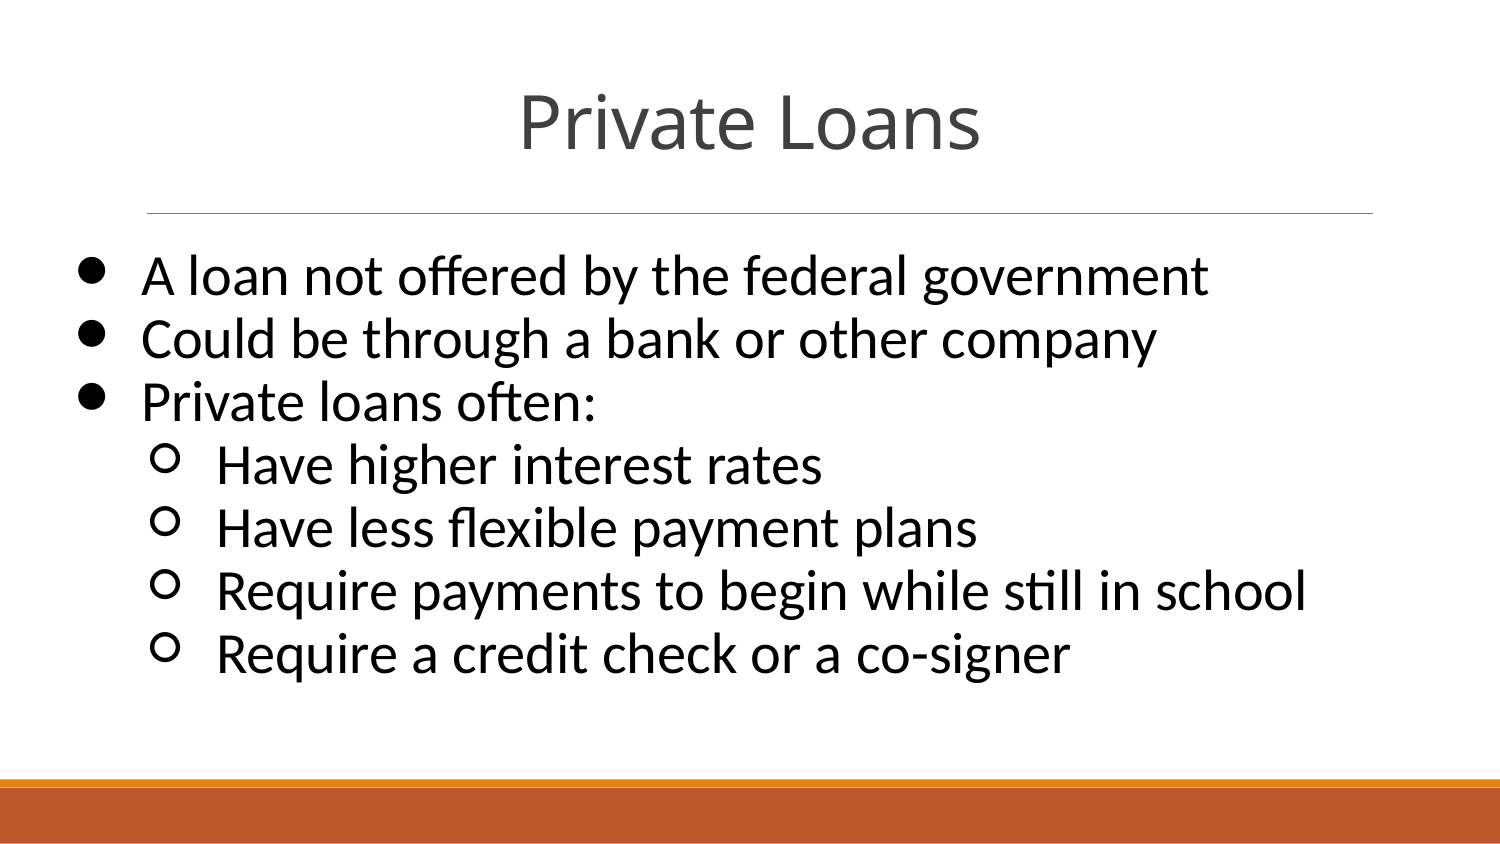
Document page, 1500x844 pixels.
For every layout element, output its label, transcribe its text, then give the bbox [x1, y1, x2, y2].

list A loan not offered by the federal government Could be through a bank or other company Private loans often: Have higher interest rates Have less flexible payment plans Require payments to begin while still in school Require a credit check or a co-signer [51, 230, 1449, 750]
title Private Loans [51, 72, 1449, 167]
